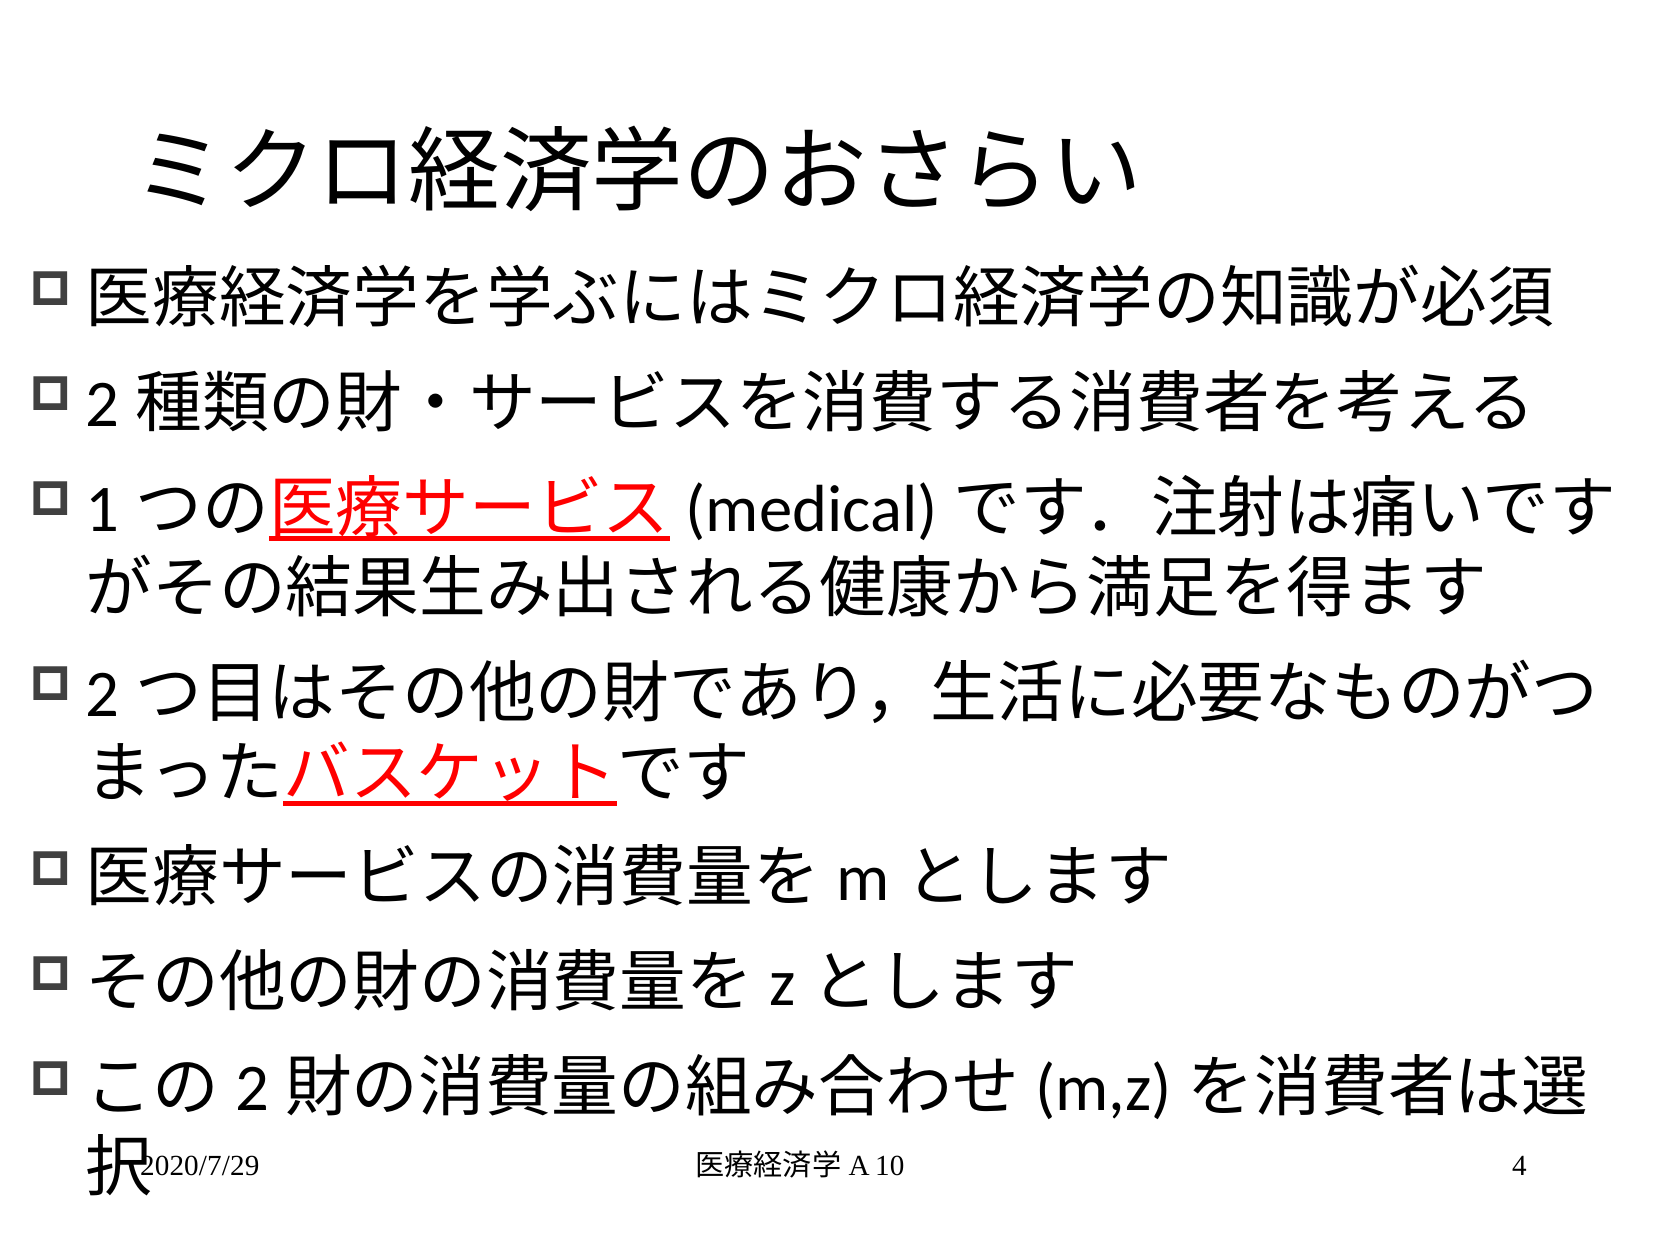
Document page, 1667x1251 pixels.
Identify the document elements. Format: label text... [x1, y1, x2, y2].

text_box 医療経済学を学ぶにはミクロ経済学の知識が必須 2種類の財・サービスを消費する消費者を考える 1つの医療サービス(medical)です．注射は痛いですがその結果生み出される健康から満足を得ます 2つ目はその他の財であり，生活に必要なものがつまったバスケットです 医療サービスの消費量をmとします その他の財の消費量をzとします この2財の消費量の組み合わせ(m,z)を消費者は選択 [14, 247, 1639, 1139]
title ミクロ経済学のおさらい [118, 62, 1601, 247]
slide_number 4 [1194, 1139, 1543, 1223]
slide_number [124, 1139, 372, 1223]
footer 医療経済学A 10 [372, 1139, 1194, 1223]
